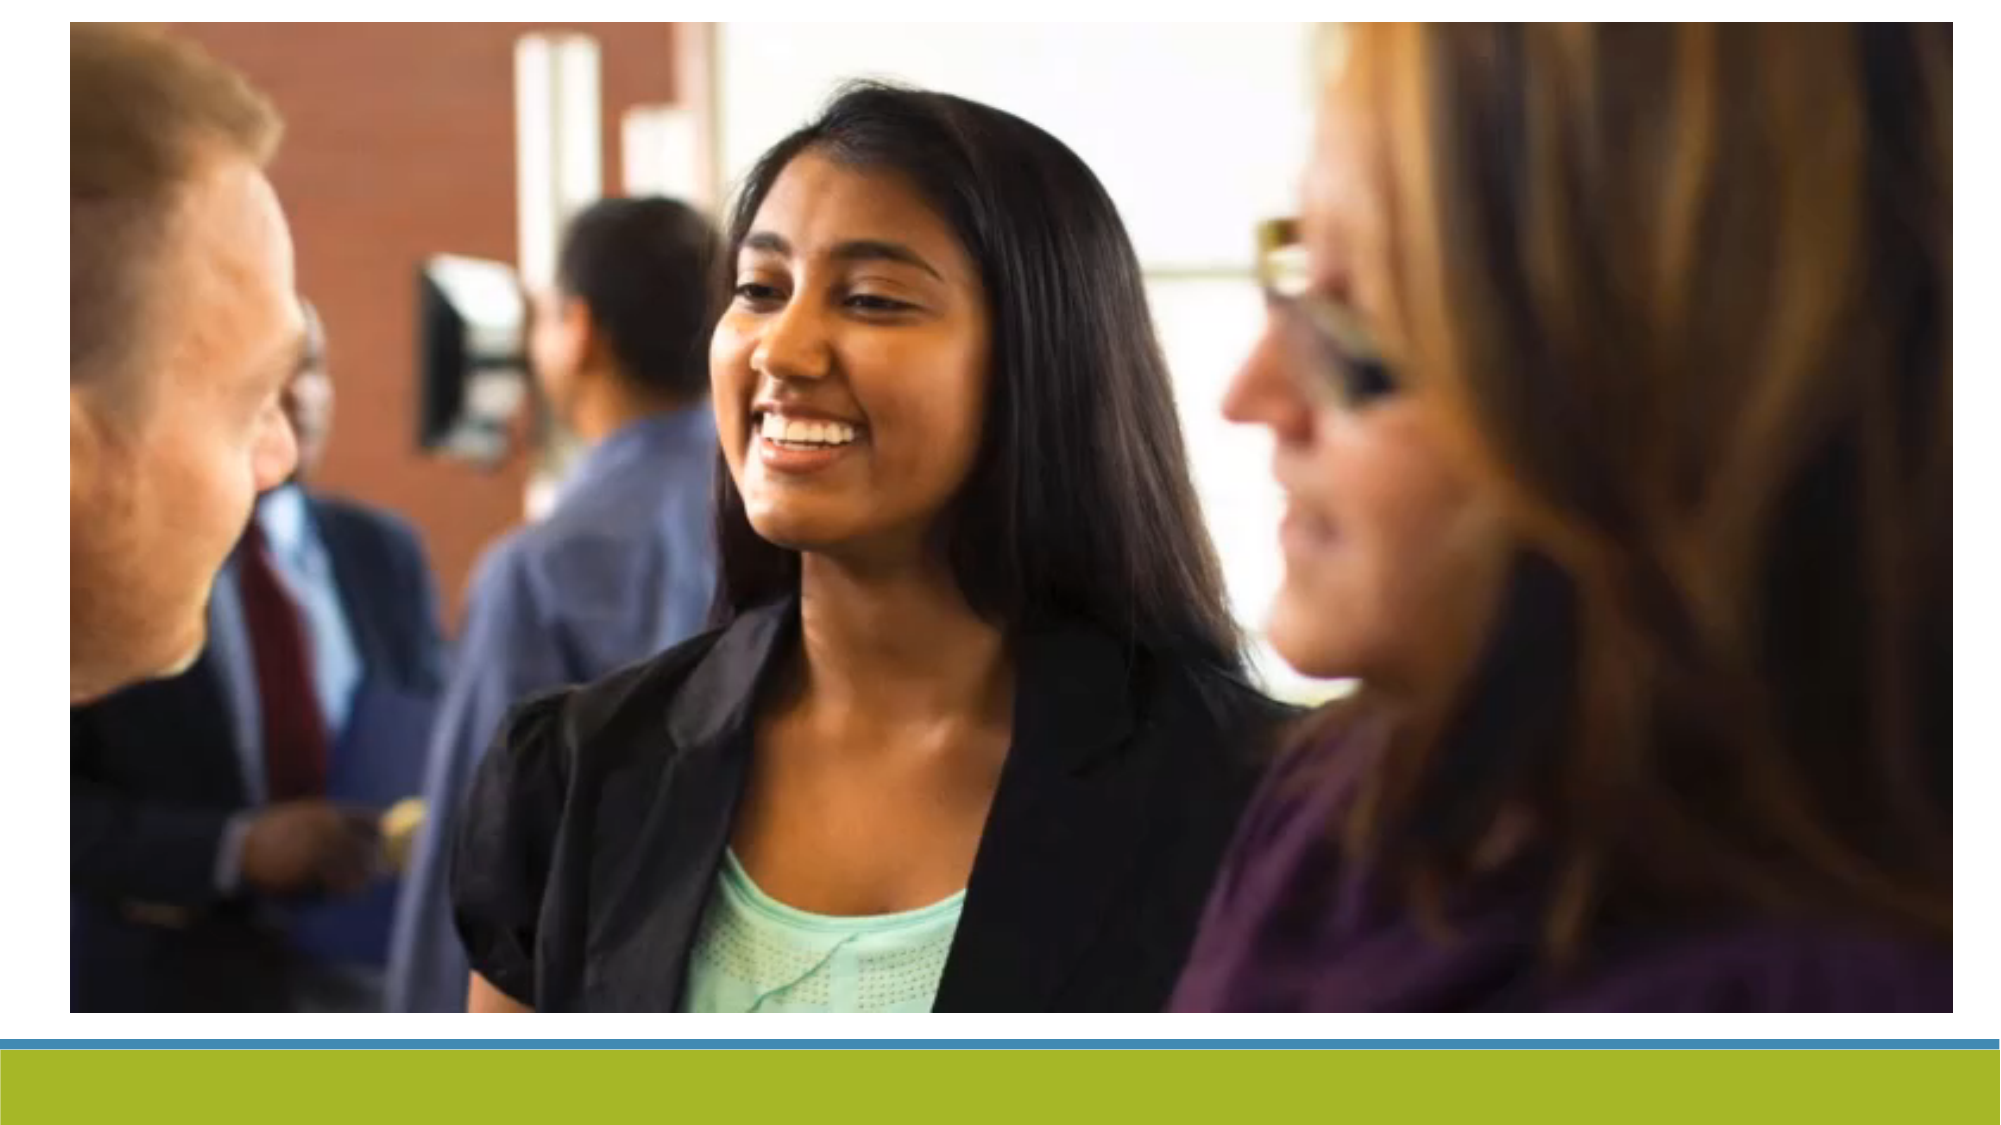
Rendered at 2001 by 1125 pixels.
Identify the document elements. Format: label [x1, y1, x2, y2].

text_box [69, 21, 1954, 1015]
